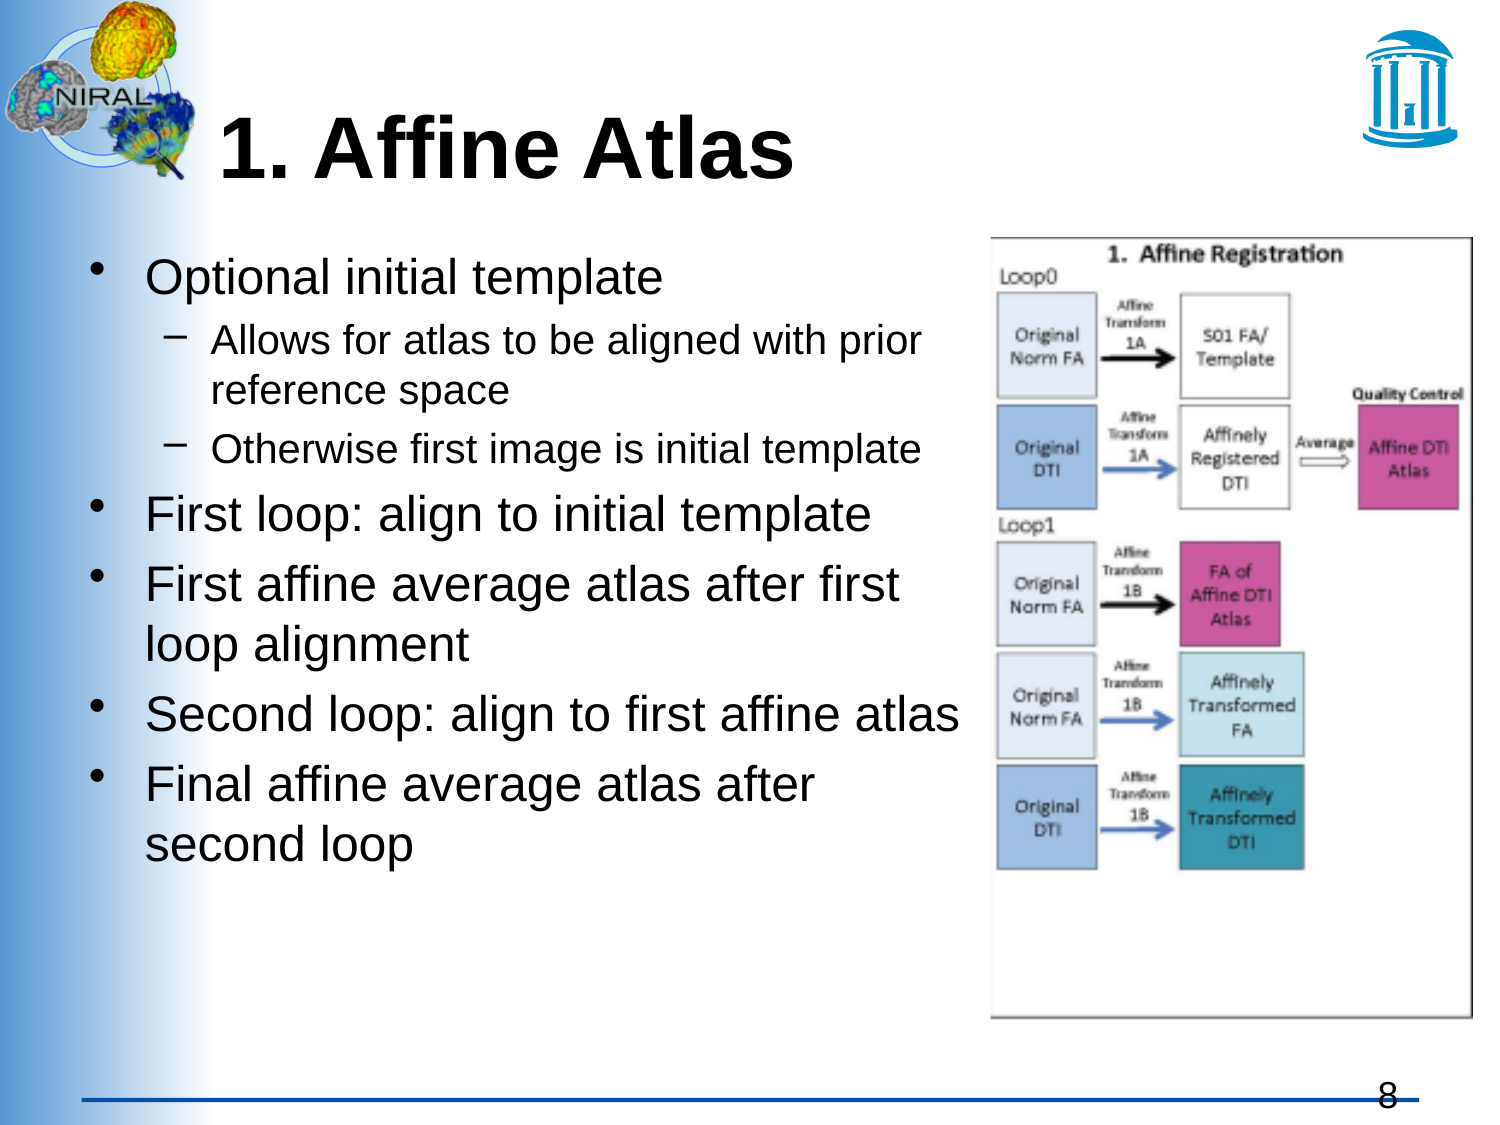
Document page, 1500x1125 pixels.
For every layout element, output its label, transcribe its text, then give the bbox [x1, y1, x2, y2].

picture [1362, 24, 1460, 150]
picture [1388, 138, 1417, 142]
title 1. Affine Atlas [203, 49, 1388, 237]
list Optional initial template Allows for atlas to be aligned with prior reference space Otherwise first image is initial template First loop: align to initial template First affine average atlas after first loop alignment Second loop: align to first affine atlas Final affine average atlas after second loop [73, 237, 988, 999]
picture [990, 237, 1474, 1020]
